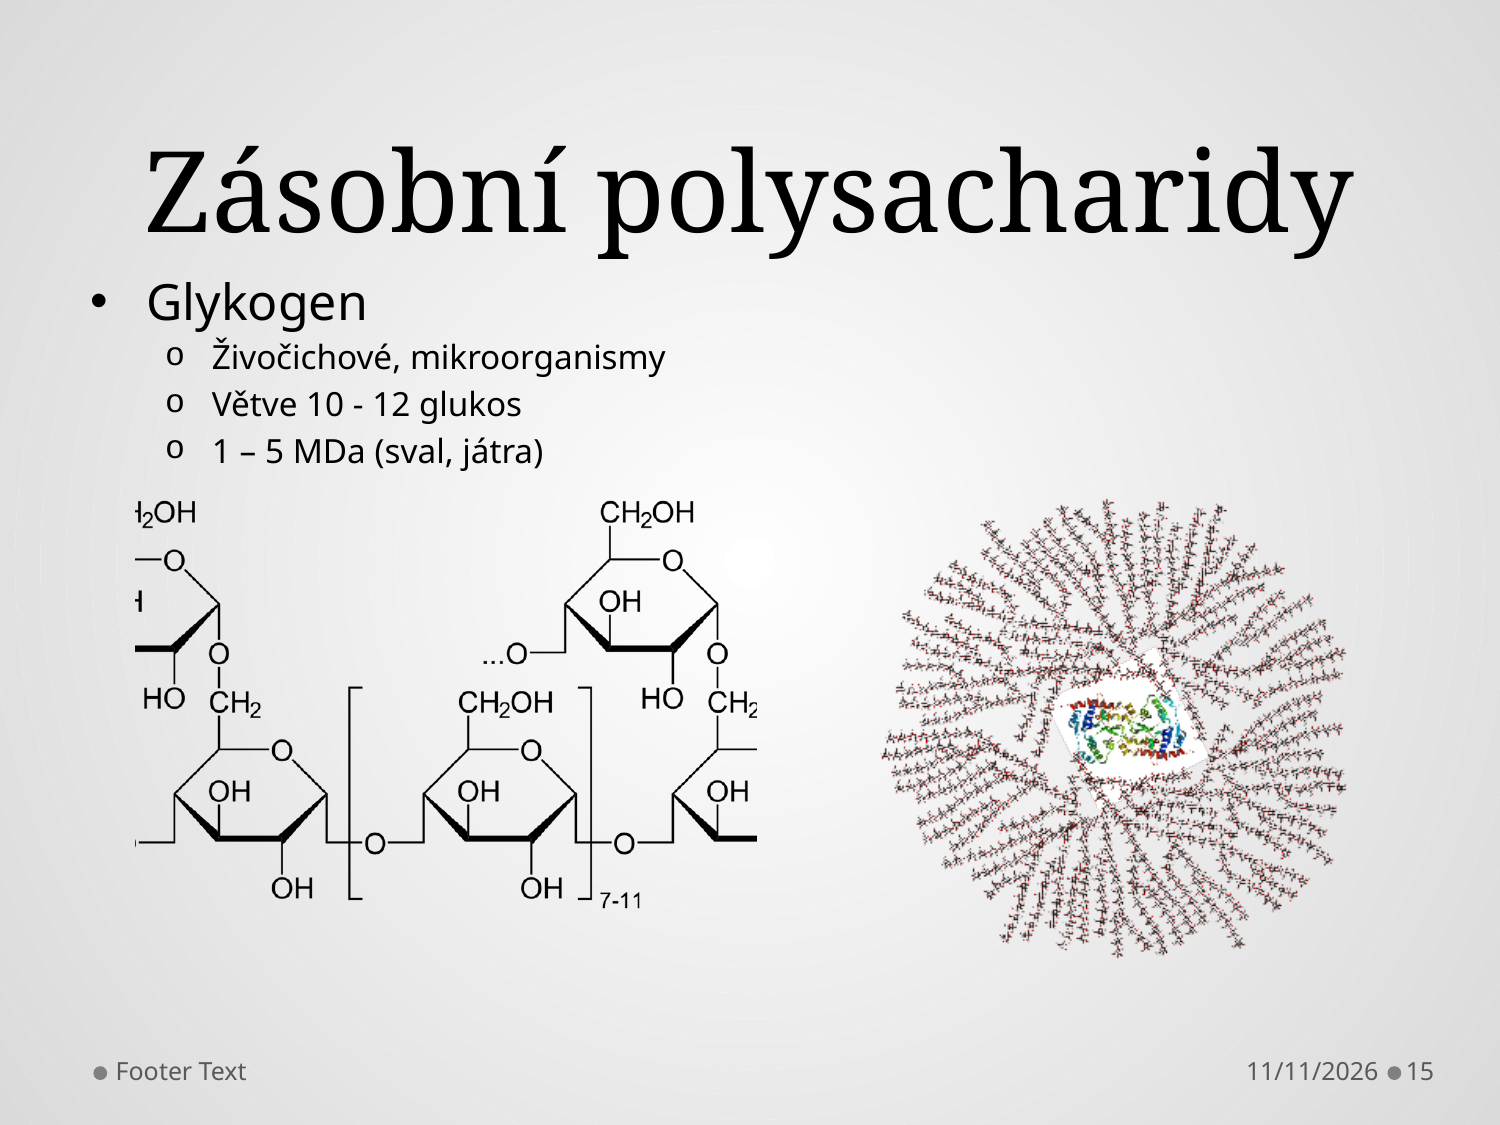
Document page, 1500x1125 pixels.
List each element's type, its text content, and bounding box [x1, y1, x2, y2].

list Glykogen Živočichové, mikroorganismy Větve 10 - 12 glukos 1 – 5 MDa (sval, játra) [75, 262, 1425, 1005]
picture [135, 490, 757, 920]
footer Footer Text [108, 1042, 576, 1103]
title Zásobní polysacharidy [75, 0, 1425, 262]
slide_number 15 [1401, 1042, 1494, 1103]
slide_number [1043, 1042, 1386, 1103]
picture [879, 496, 1351, 963]
